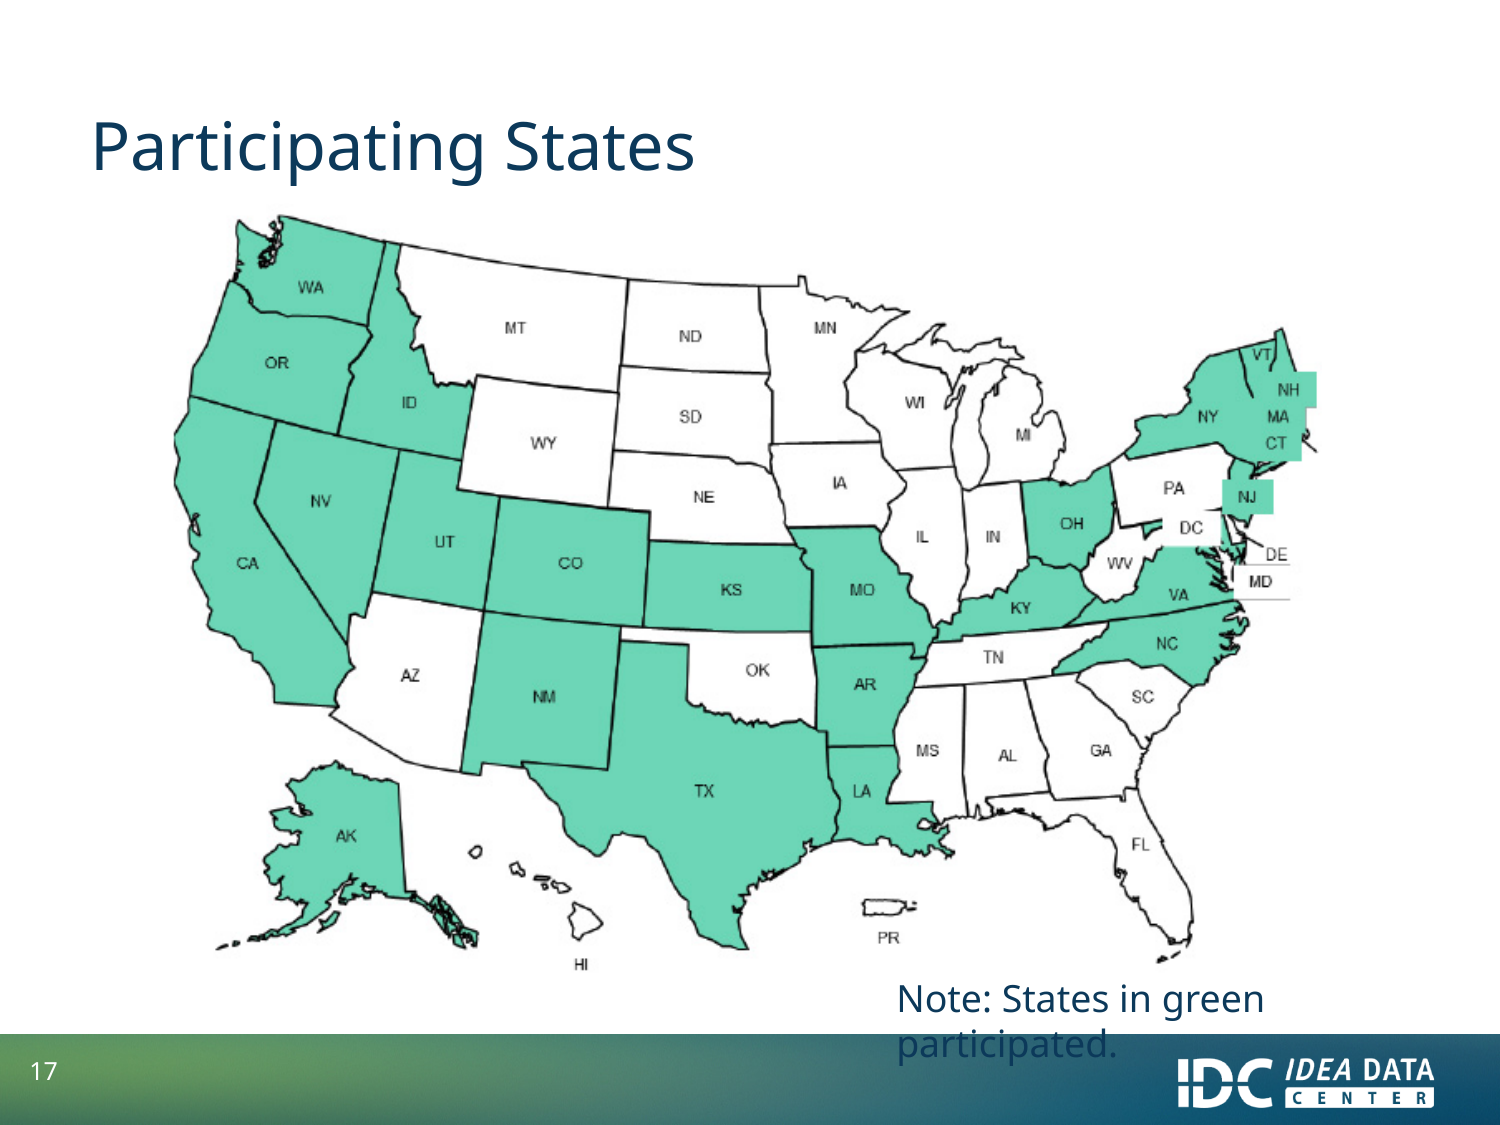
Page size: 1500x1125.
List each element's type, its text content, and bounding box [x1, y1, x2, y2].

slide_number 17 [11, 1042, 73, 1103]
title Participating States [75, 8, 1425, 192]
picture [161, 203, 1322, 988]
picture [0, 1034, 1500, 1125]
text_box Note: States in green participated. [881, 967, 1490, 1073]
